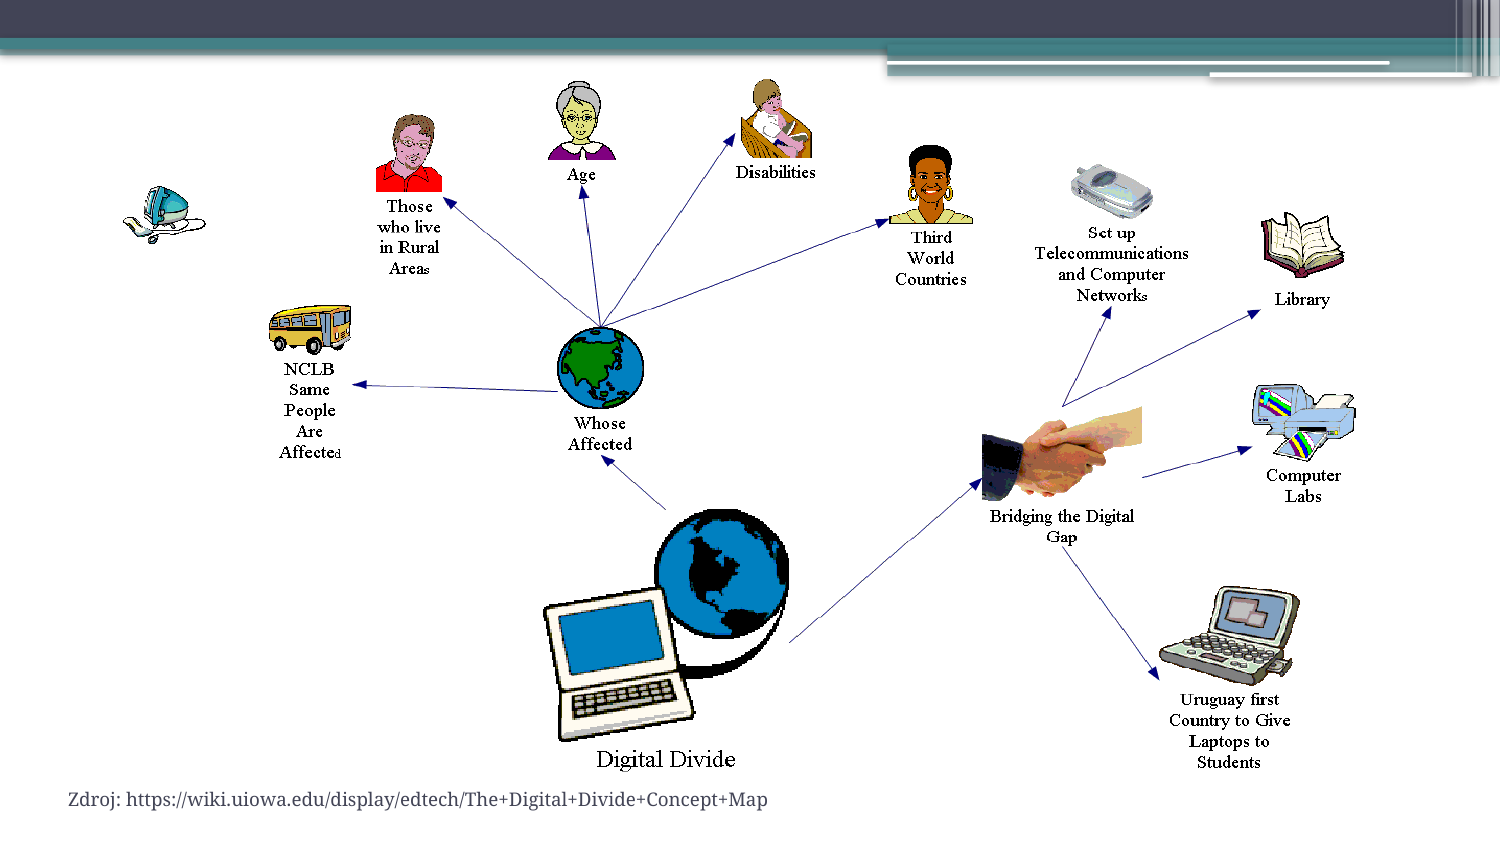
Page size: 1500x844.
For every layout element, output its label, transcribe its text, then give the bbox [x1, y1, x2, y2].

text_box Zdroj: https://wiki.uiowa.edu/display/edtech/The+Digital+Divide+Concept+Map [53, 776, 1007, 822]
picture [123, 79, 1356, 772]
